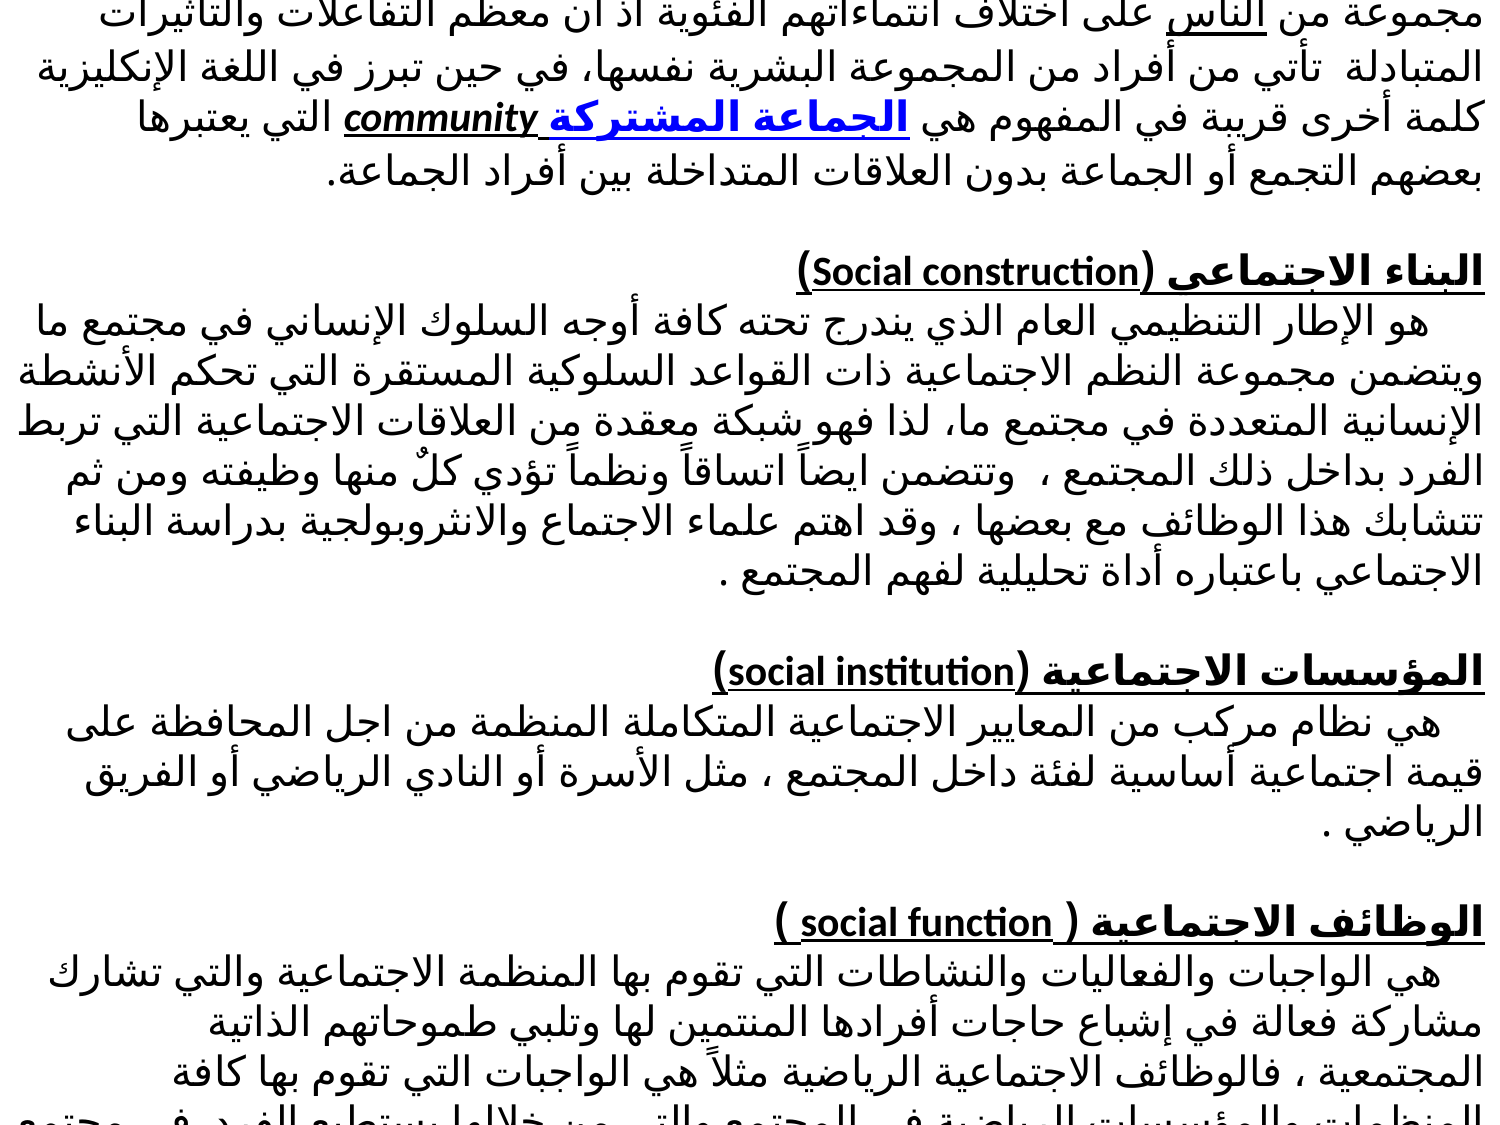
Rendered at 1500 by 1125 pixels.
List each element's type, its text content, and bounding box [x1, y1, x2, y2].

title المجتمع (society) يميل علماء الاجتماع لاعتبارالمجتمع " نظاما شبه مغلق semi-closed تشكله مجموعة من الناس على اختلاف انتماءاتهم الفئوية اذ أن معظم التفاعلات والتأثيرات المتبادلة تأتي من أفراد من المجموعة البشرية نفسها، في حين تبرز في اللغة الإنكليزية كلمة أخرى قريبة في المفهوم هي الجماعة المشتركة community التي يعتبرها بعضهم التجمع أو الجماعة بدون العلاقات المتداخلة بين أفراد الجماعة. البناء الاجتماعي (Social construction) هو الإطار التنظيمي العام الذي يندرج تحته كافة أوجه السلوك الإنساني في مجتمع ما ويتضمن مجموعة النظم الاجتماعية ذات القواعد السلوكية المستقرة التي تحكم الأنشطة الإنسانية المتعددة في مجتمع ما، لذا فهو شبكة معقدة من العلاقات الاجتماعية التي تربط الفرد بداخل ذلك المجتمع ، وتتضمن ايضاً اتساقاً ونظماً تؤدي كلٌ منها وظيفته ومن ثم تتشابك هذا الوظائف مع بعضها ، وقد اهتم علماء الاجتماع والانثروبولجية بدراسة البناء الاجتماعي باعتباره أداة تحليلية لفهم المجتمع . المؤسسات الاجتماعية (social institution) هي نظام مركب من المعايير الاجتماعية المتكاملة المنظمة من اجل المحافظة على قيمة اجتماعية أساسية لفئة داخل المجتمع ، مثل الأسرة أو النادي الرياضي أو الفريق الرياضي . الوظائف الاجتماعية ( social function ) هي الواجبات والفعاليات والنشاطات التي تقوم بها المنظمة الاجتماعية والتي تشارك مشاركة فعالة في إشباع حاجات أفرادها المنتمين لها وتلبي طموحاتهم الذاتية المجتمعية ، فالوظائف الاجتماعية الرياضية مثلاً هي الواجبات التي تقوم بها كافة المنظمات والمؤسسات الرياضية في المجتمع والتي من خلالها يستطيع الفرد في مجتمع تحقيق أهدافه الأساسية وفي الوقت نفسه انجاز وحدة وتكامل جماعاته ومنظماته المختلفة . [0, 0, 1500, 1125]
